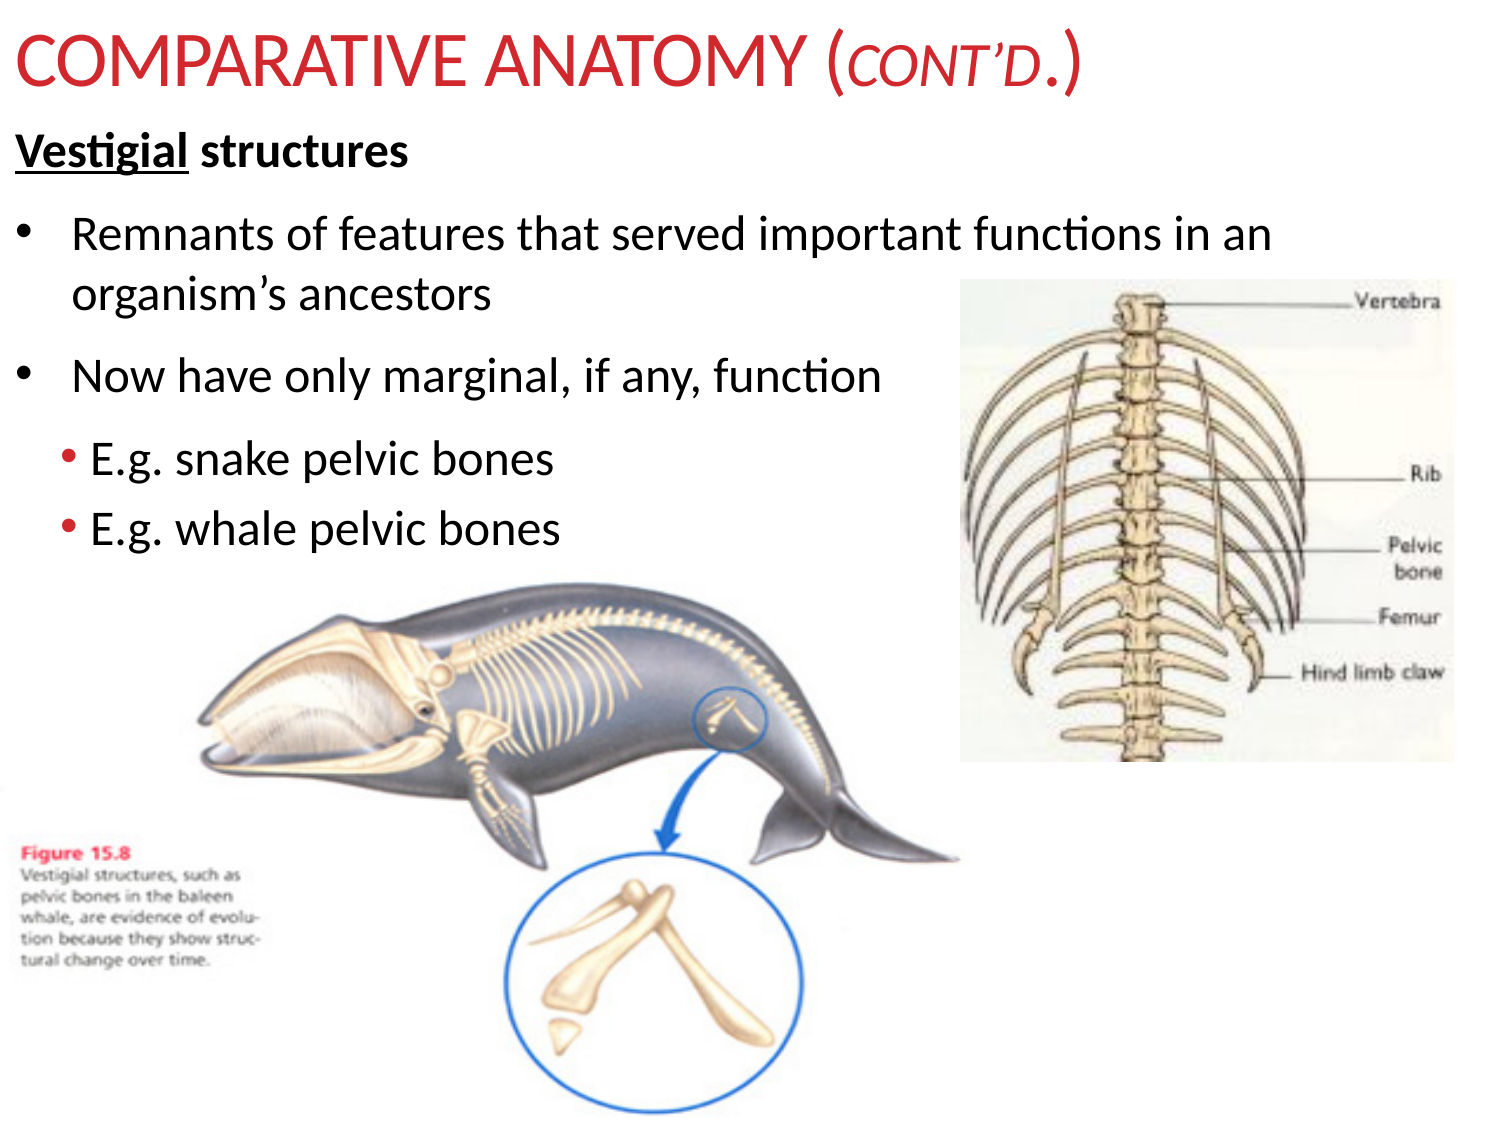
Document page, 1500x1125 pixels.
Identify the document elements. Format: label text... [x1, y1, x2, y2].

title Comparative Anatomy (cont’d.) [0, 0, 1500, 109]
picture [0, 279, 1454, 1125]
list Vestigial structures Remnants of features that served important functions in an organism’s ancestors Now have only marginal, if any, function E.g. snake pelvic bones E.g. whale pelvic bones [0, 109, 1500, 1125]
